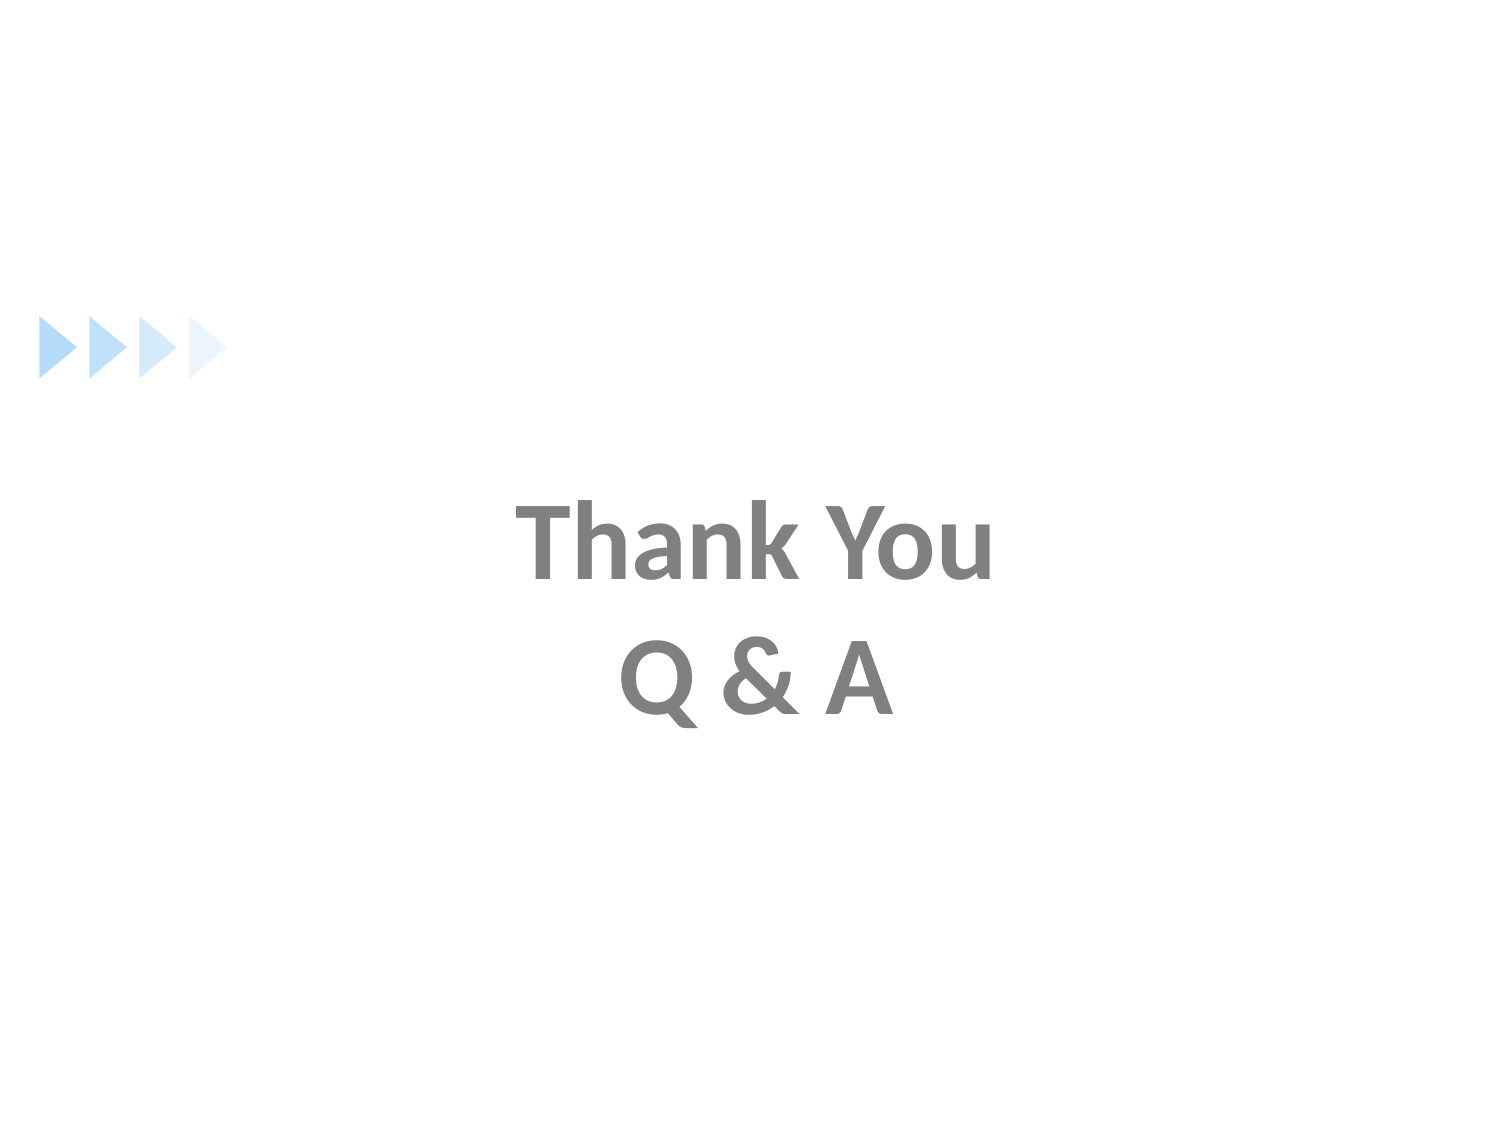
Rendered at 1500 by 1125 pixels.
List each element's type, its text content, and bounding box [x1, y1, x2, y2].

title Thank You Q & A [249, 499, 1263, 704]
